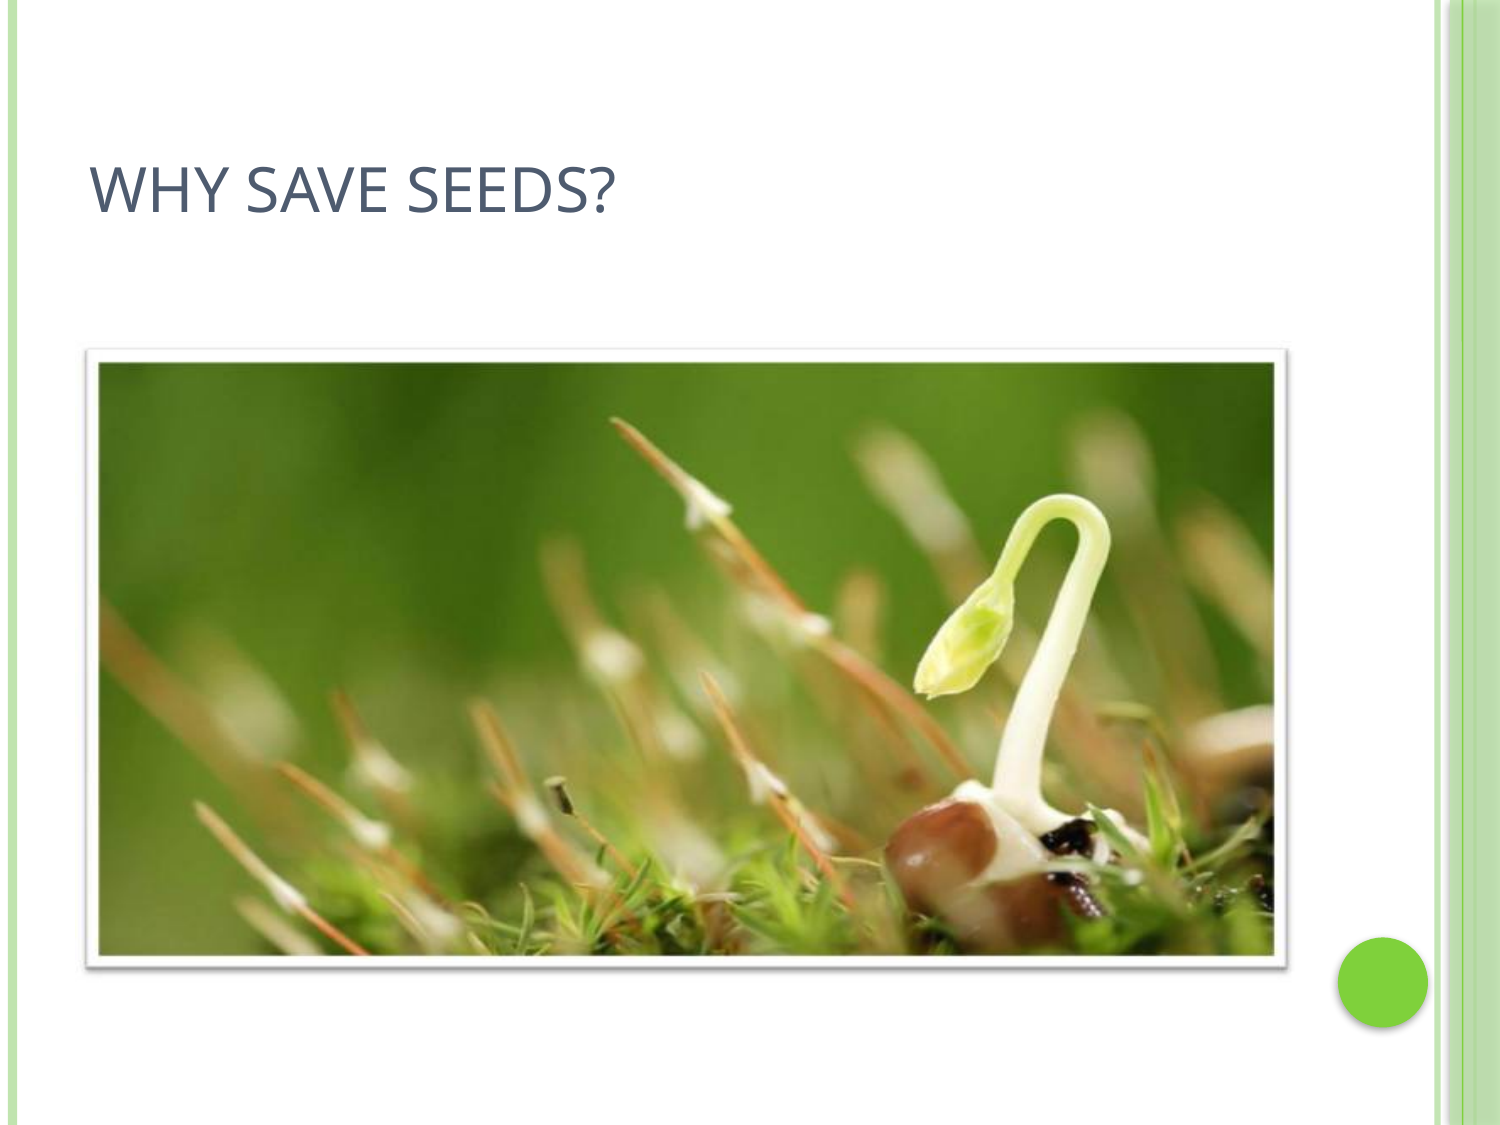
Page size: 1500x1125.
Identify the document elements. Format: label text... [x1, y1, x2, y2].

title Why Save Seeds? [75, 45, 1300, 233]
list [74, 340, 1301, 985]
